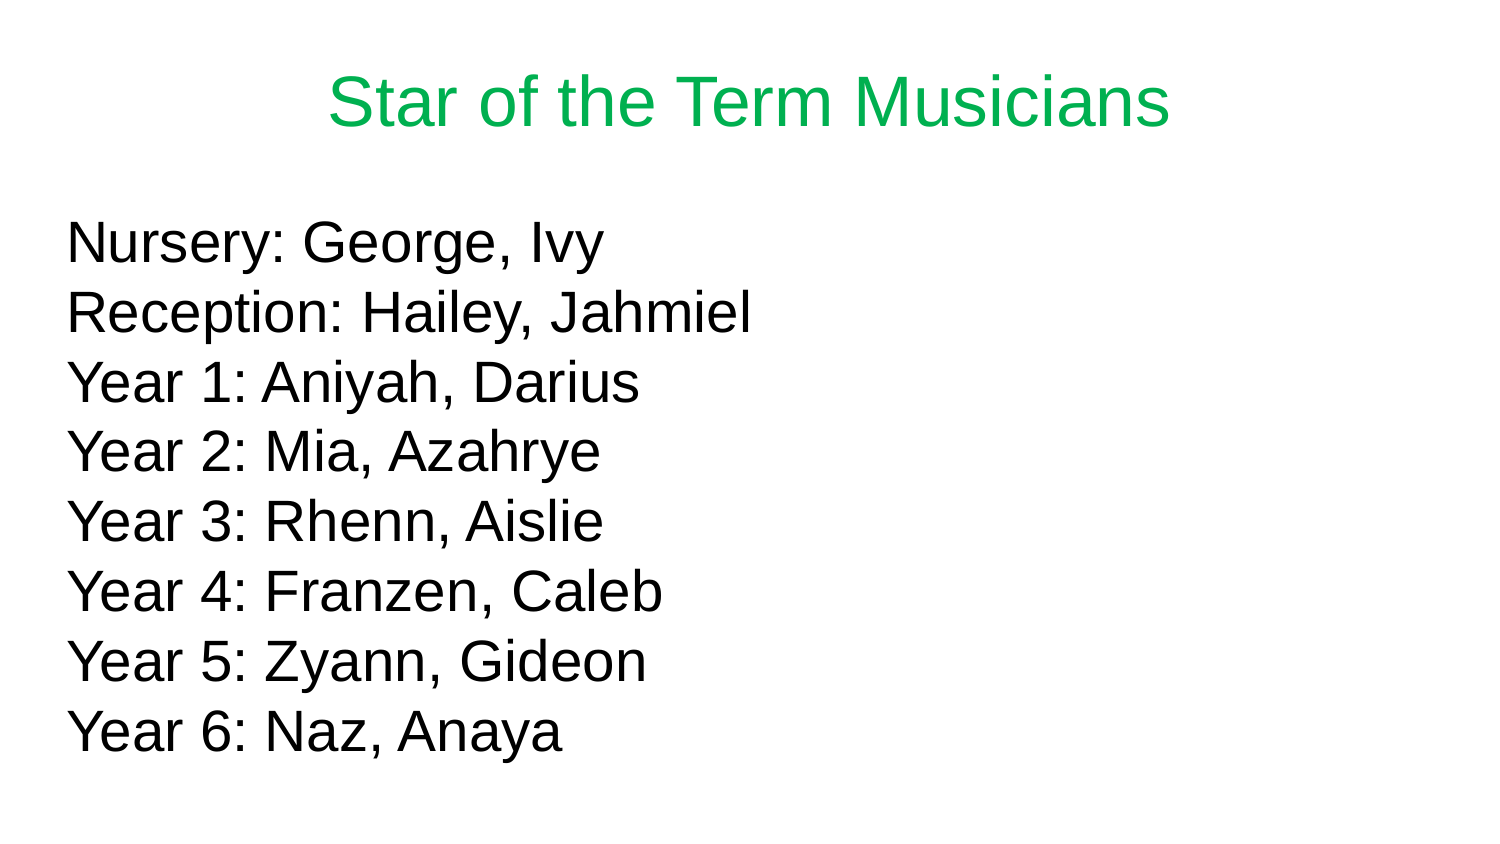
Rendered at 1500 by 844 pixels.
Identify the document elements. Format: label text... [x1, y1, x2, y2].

subtitle Nursery: George, Ivy Reception: Hailey, Jahmiel Year 1: Aniyah, Darius Year 2: Mia, Azahrye Year 3: Rhenn, Aislie Year 4: Franzen, Caleb Year 5: Zyann, Gideon Year 6: Naz, Anaya [51, 189, 1449, 806]
title Star of the Term Musicians [51, 39, 1449, 156]
